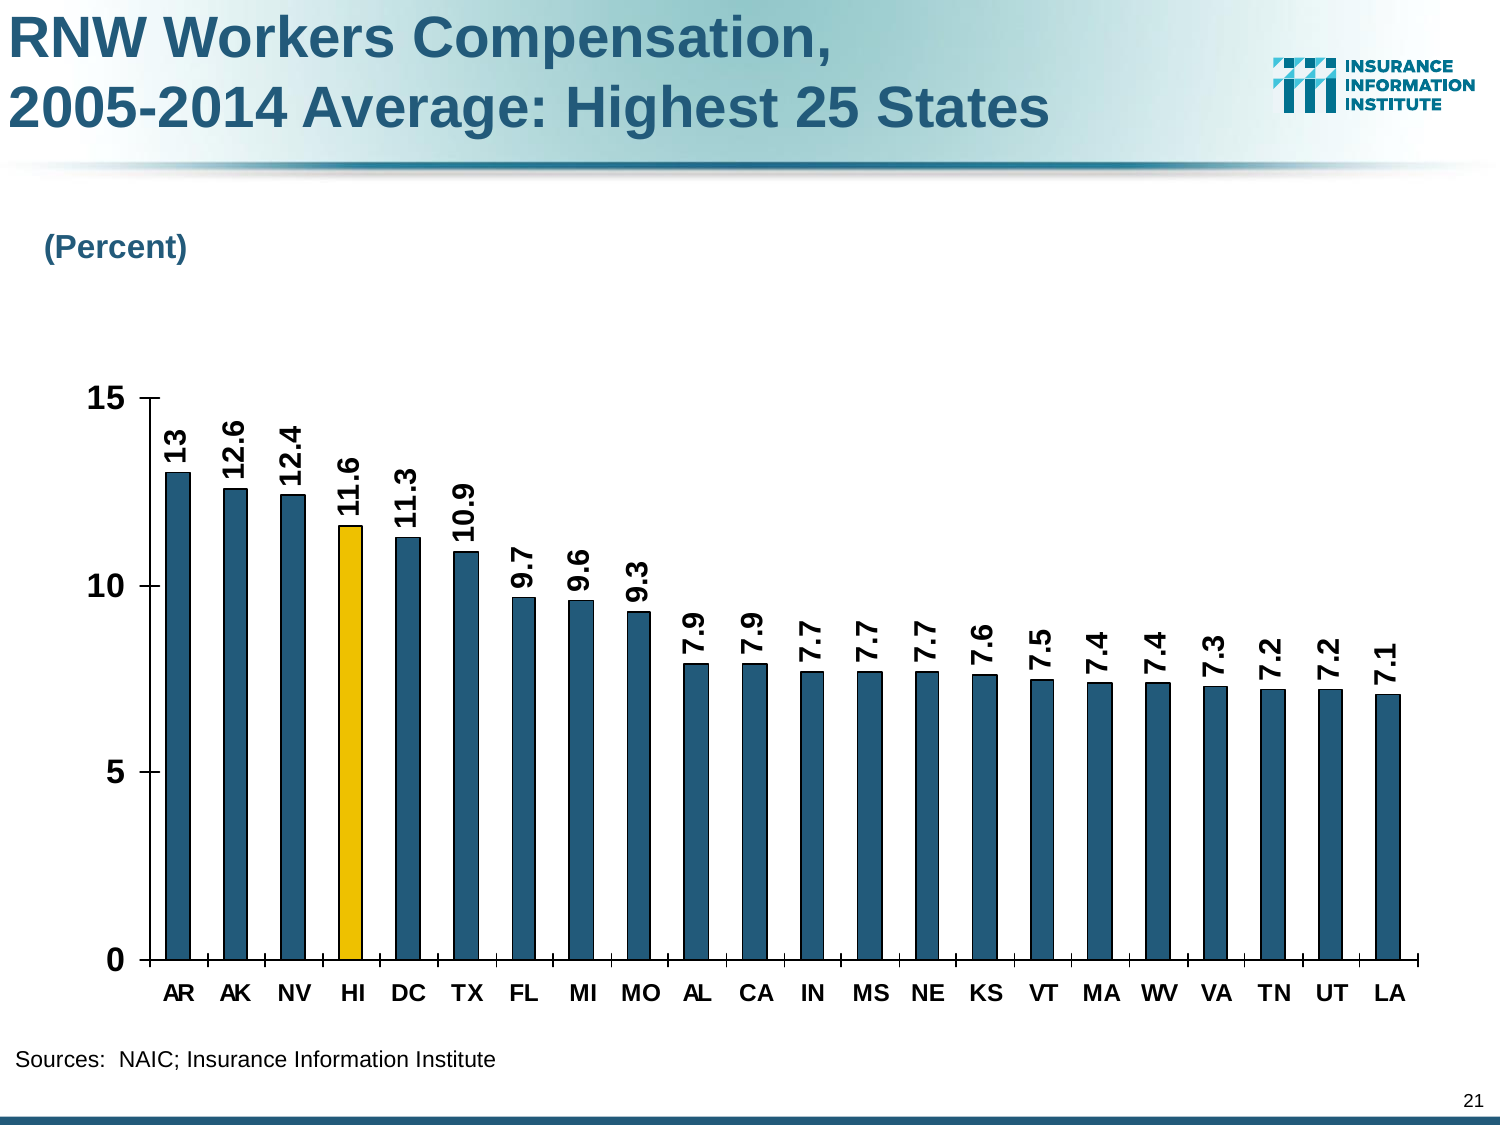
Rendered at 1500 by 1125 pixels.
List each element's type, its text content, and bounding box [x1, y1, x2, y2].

text_box (Percent) [43, 229, 353, 266]
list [0, 325, 1499, 1100]
picture [0, 0, 1500, 189]
text_box RNW Workers Compensation, 2005-2014 Average: Highest 25 States [0, 6, 1312, 147]
slide_number 21 [1410, 1107, 1485, 1112]
